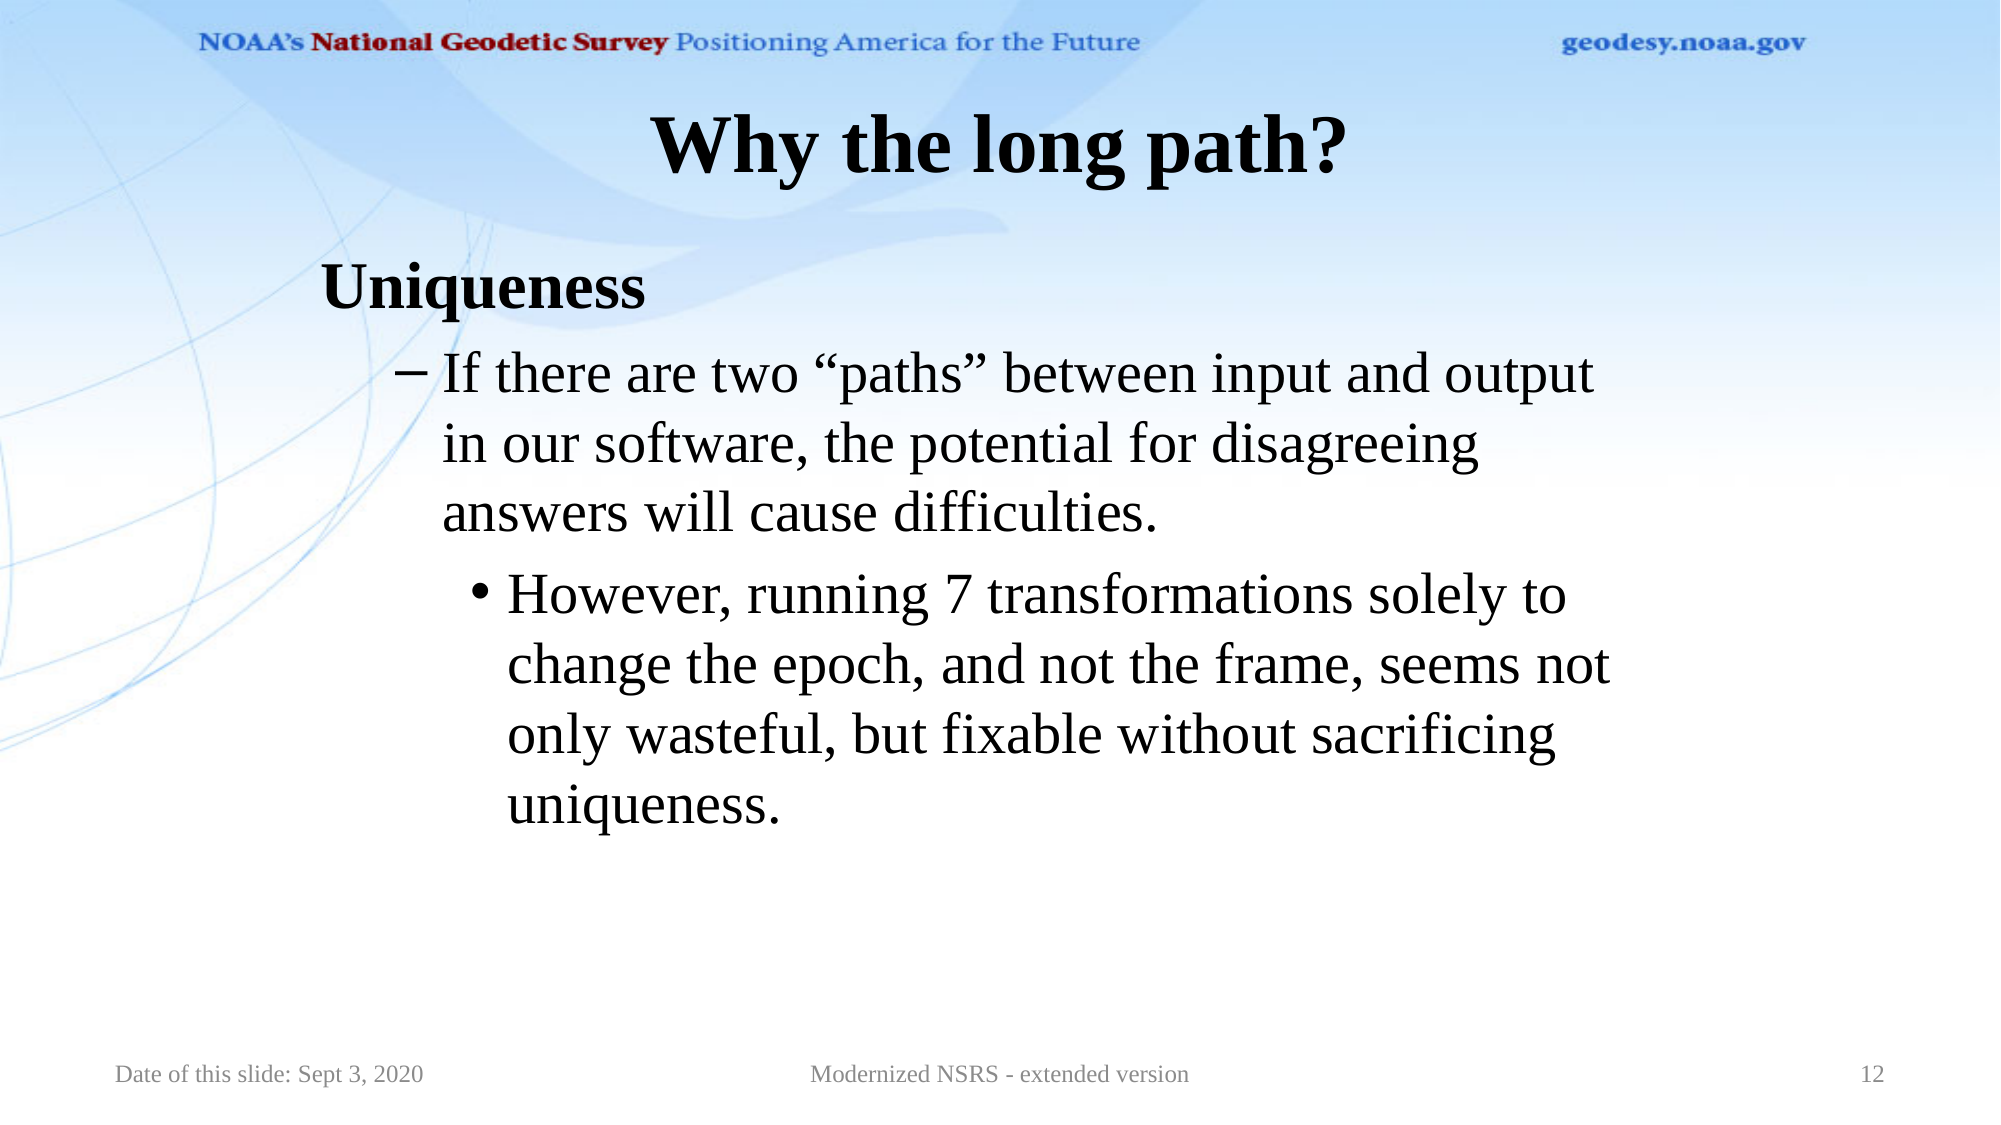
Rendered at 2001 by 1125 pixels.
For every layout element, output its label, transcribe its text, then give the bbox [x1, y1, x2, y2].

title Why the long path? [99, 45, 1900, 233]
list Uniqueness If there are two “paths” between input and output in our software, the potential for disagreeing answers will cause difficulties. However, running 7 transformations solely to change the epoch, and not the frame, seems not only wasteful, but fixable without sacrificing uniqueness. [305, 234, 1656, 977]
footer Modernized NSRS - extended version [683, 1042, 1317, 1103]
slide_number 12 [1433, 1042, 1900, 1103]
picture [0, 0, 2001, 1125]
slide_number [99, 1042, 567, 1103]
